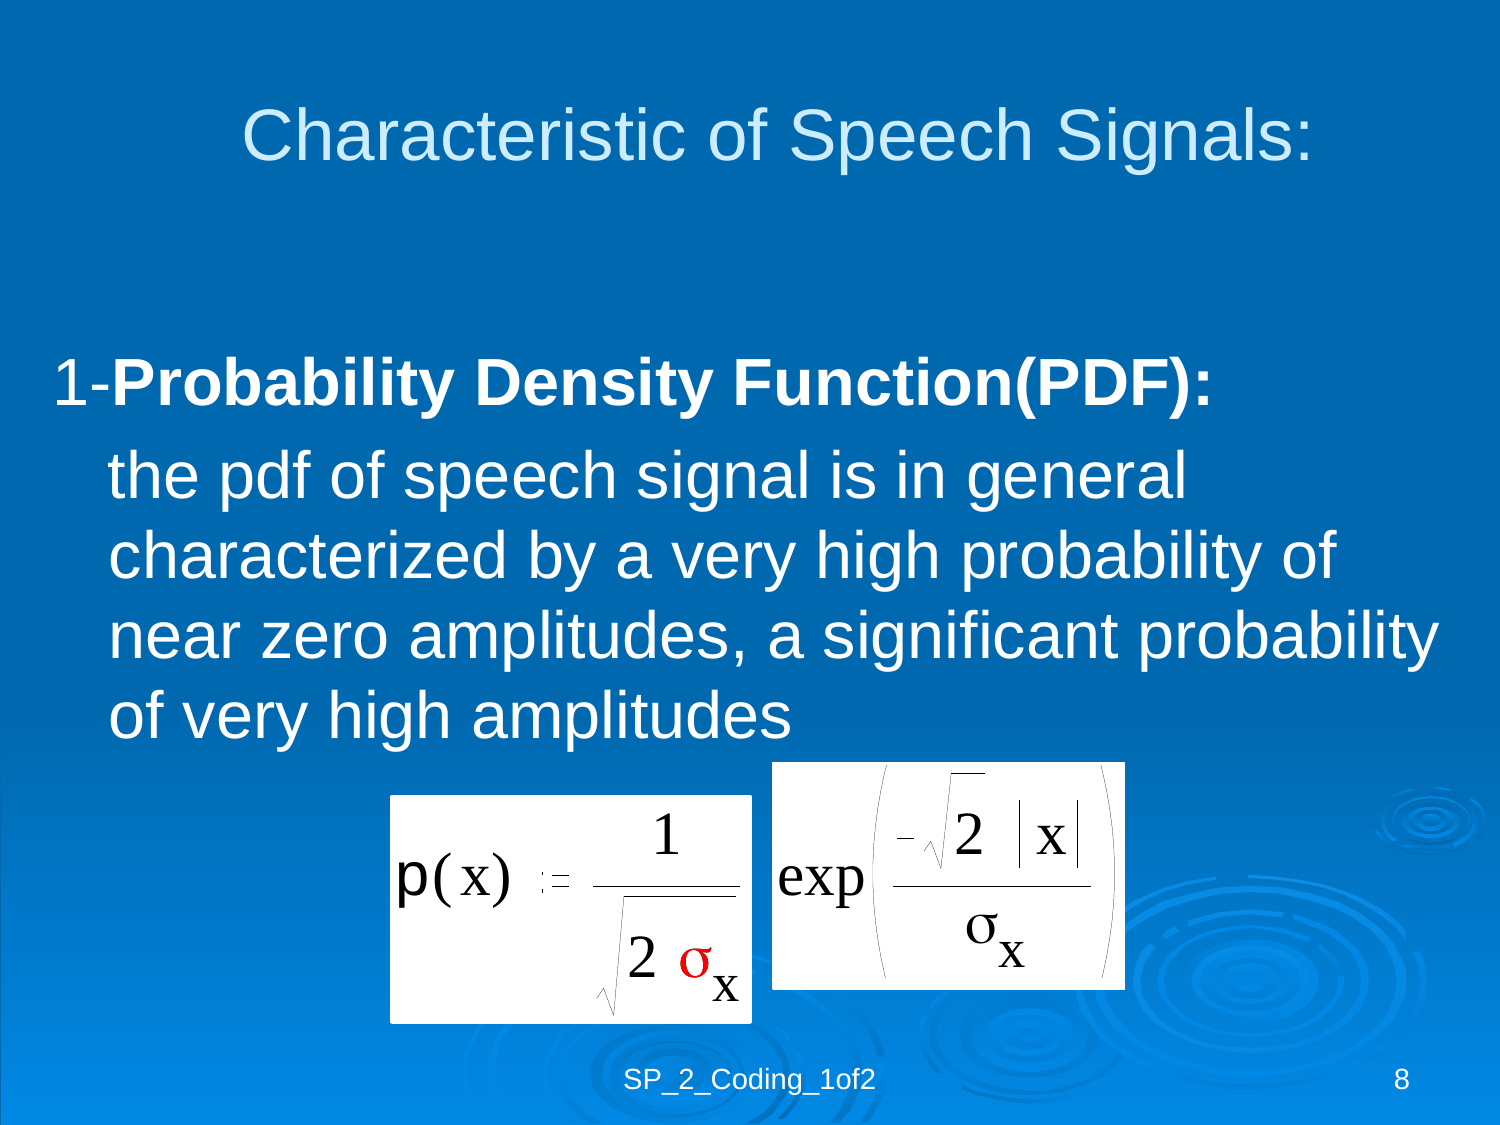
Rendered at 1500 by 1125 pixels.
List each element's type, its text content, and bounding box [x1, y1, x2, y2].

slide_number 8 [1074, 1024, 1426, 1103]
list 1-Probability Density Function(PDF): the pdf of speech signal is in general characterized by a very high probability of near zero amplitudes, a significant probability of very high amplitudes [37, 330, 1470, 1007]
footer SP_2_Coding_1of2 [512, 1044, 988, 1103]
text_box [374, 762, 1126, 1037]
title Characteristic of Speech Signals: [49, 62, 1468, 201]
